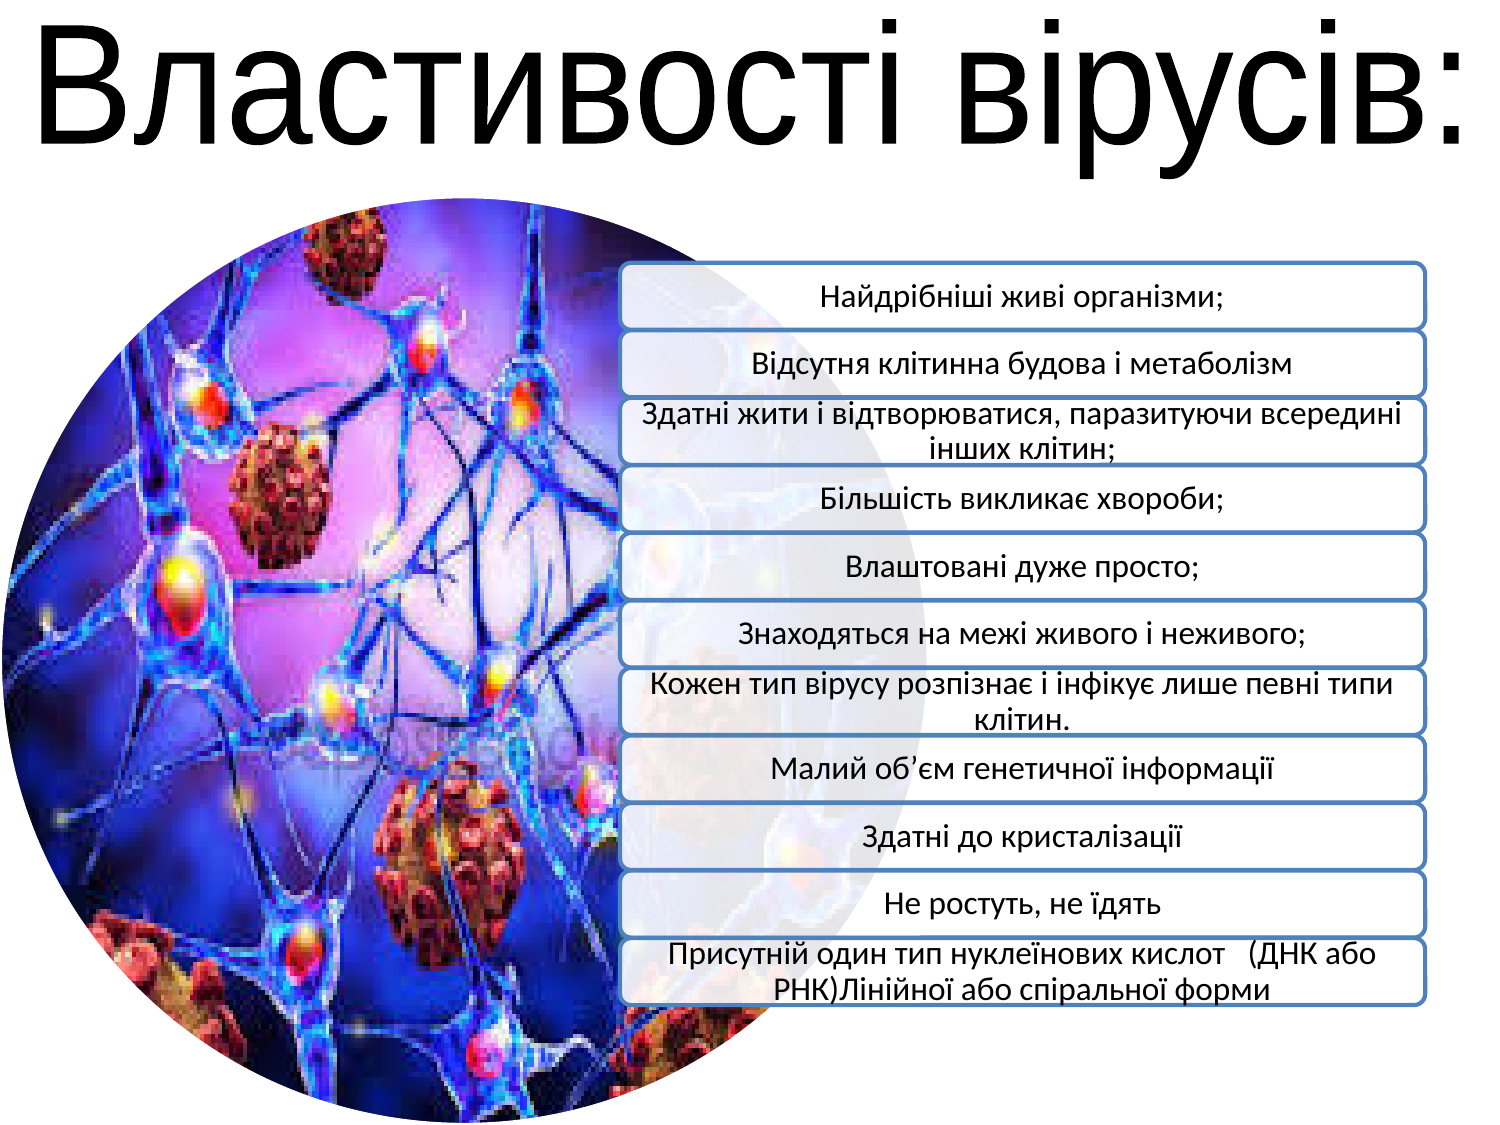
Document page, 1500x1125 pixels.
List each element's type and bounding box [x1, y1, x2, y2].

list [0, 195, 1500, 1125]
